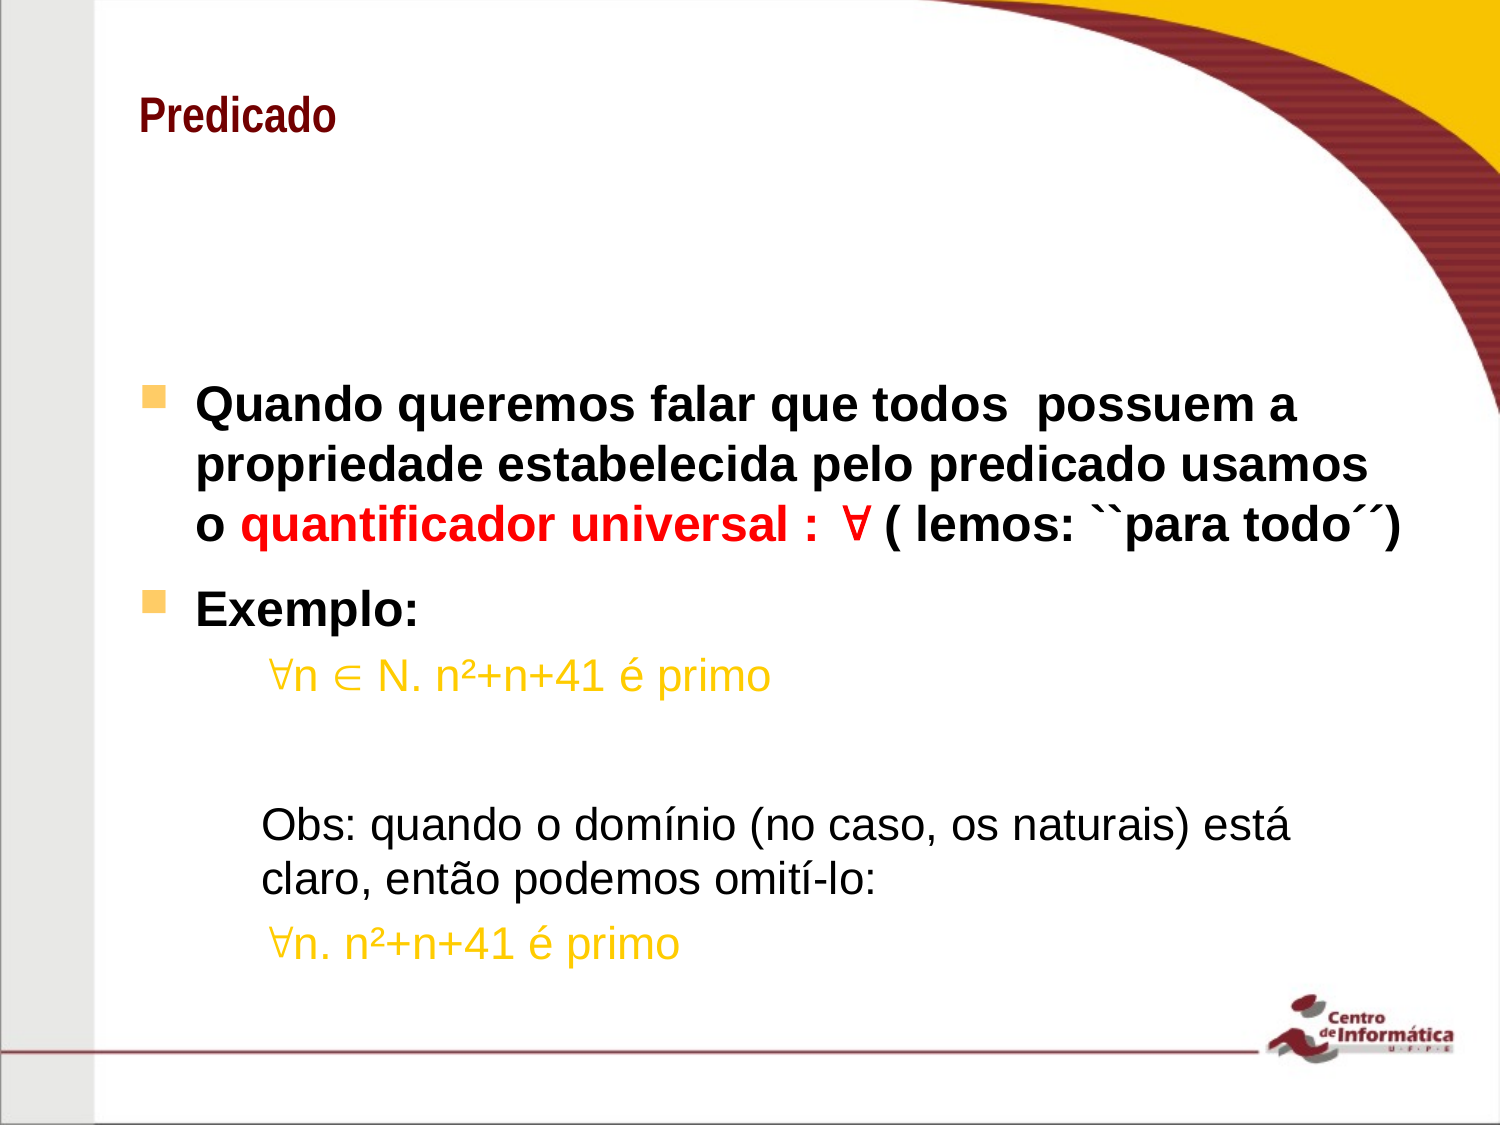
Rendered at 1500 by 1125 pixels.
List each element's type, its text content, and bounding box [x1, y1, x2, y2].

title Predicado [123, 19, 1319, 207]
list Quando queremos falar que todos possuem a propriedade estabelecida pelo predicado usamos o quantificador universal :  ( lemos: ``para todo´´) Exemplo: n  N. n²+n+41 é primo Obs: quando o domínio (no caso, os naturais) está claro, então podemos omití-lo: n. n²+n+41 é primo [124, 278, 1424, 1038]
picture [0, 0, 1500, 1125]
